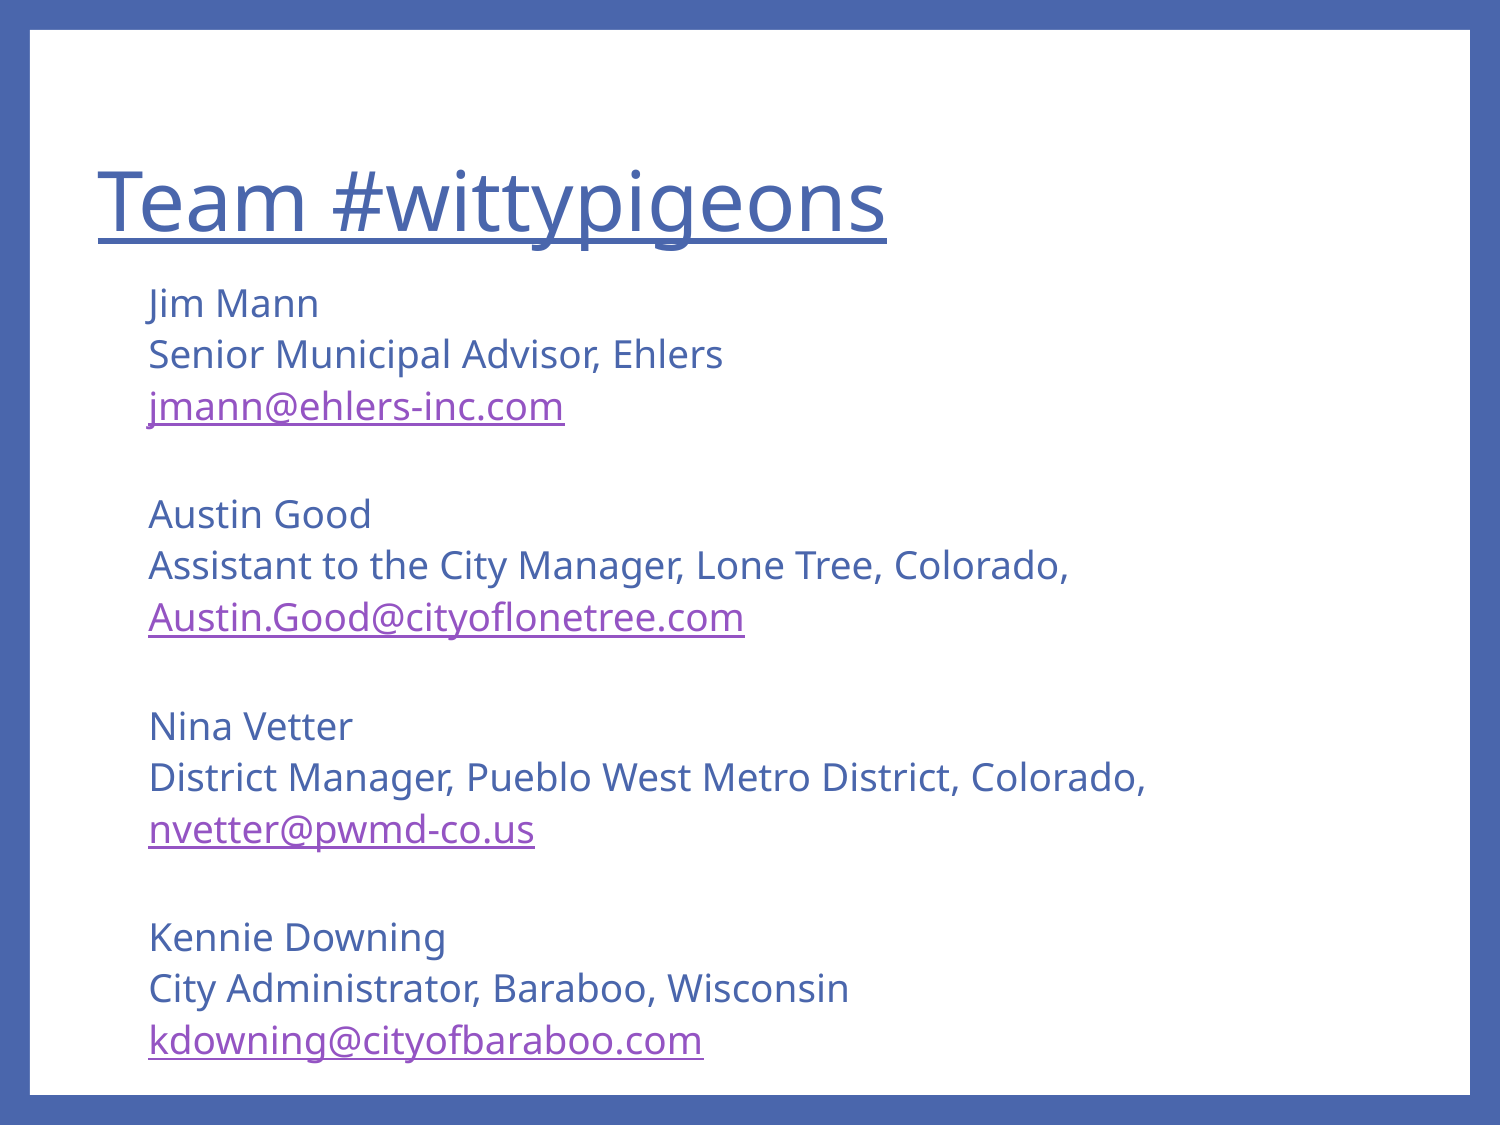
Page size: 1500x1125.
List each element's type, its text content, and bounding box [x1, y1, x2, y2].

title Team #wittypigeons [82, 93, 1298, 266]
list Jim Mann Senior Municipal Advisor, Ehlers jmann@ehlers-inc.com Austin Good Assistant to the City Manager, Lone Tree, Colorado, Austin.Good@cityoflonetree.com Nina Vetter District Manager, Pueblo West Metro District, Colorado, nvetter@pwmd-co.us Kennie Downing City Administrator, Baraboo, Wisconsin kdowning@cityofbaraboo.com [52, 266, 1375, 1077]
